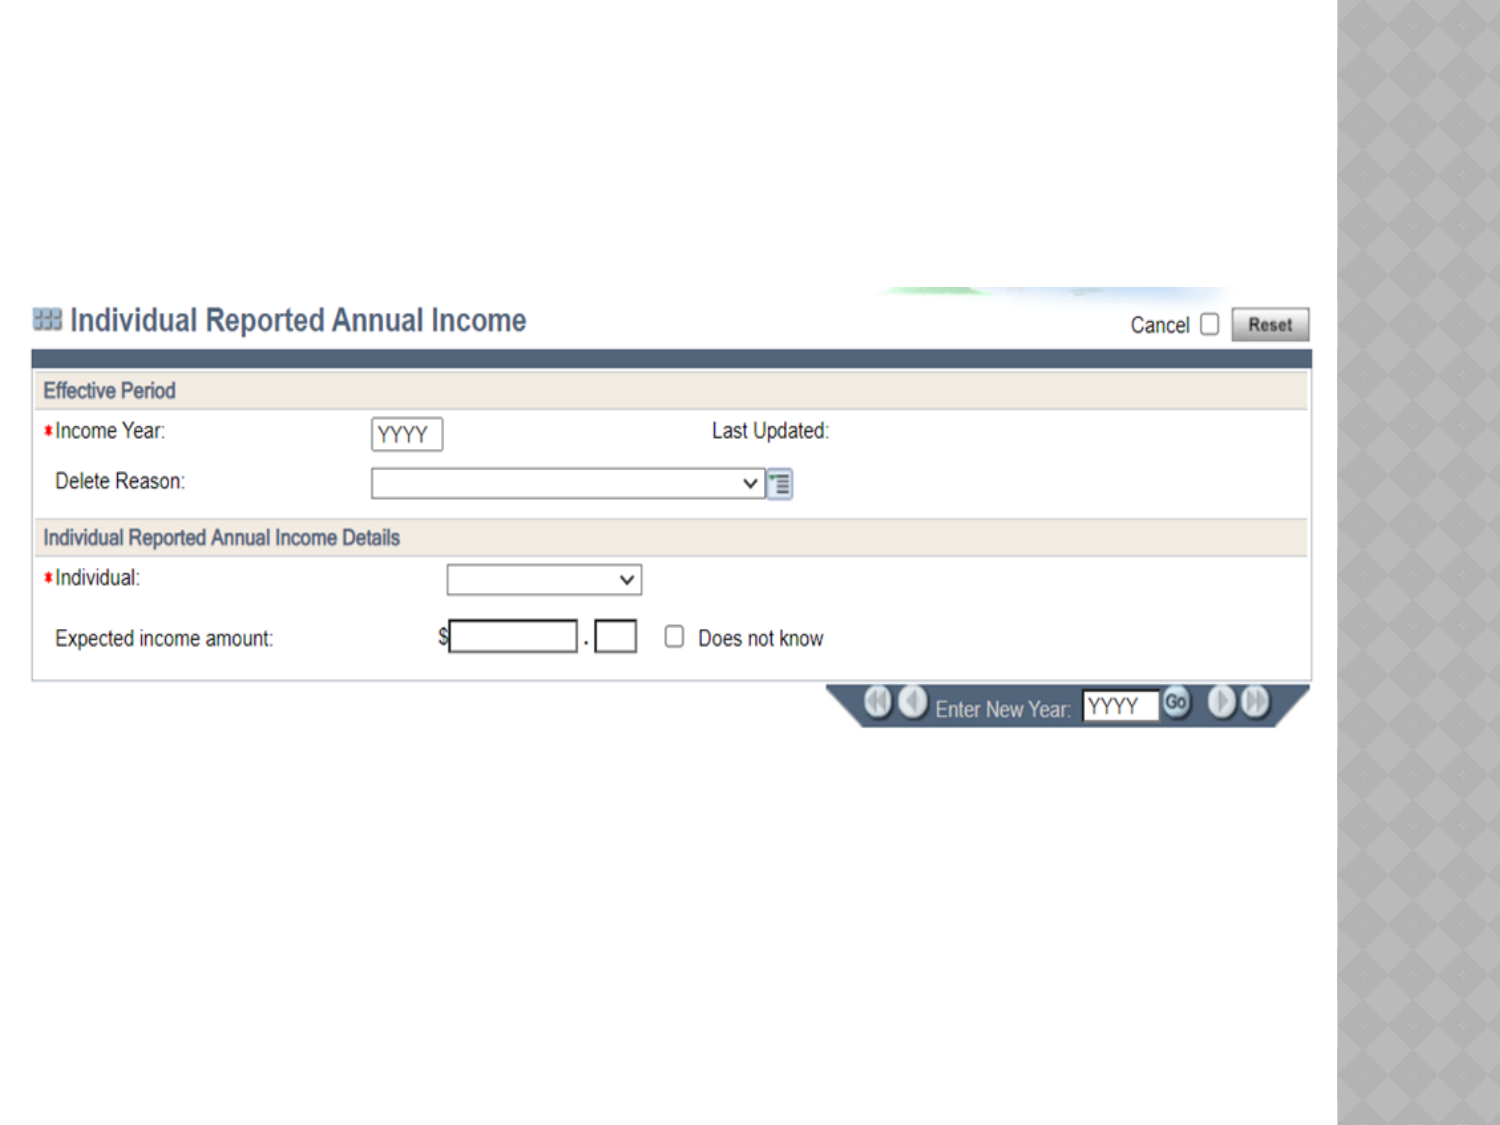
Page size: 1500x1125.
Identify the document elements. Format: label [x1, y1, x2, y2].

picture [24, 286, 1320, 750]
